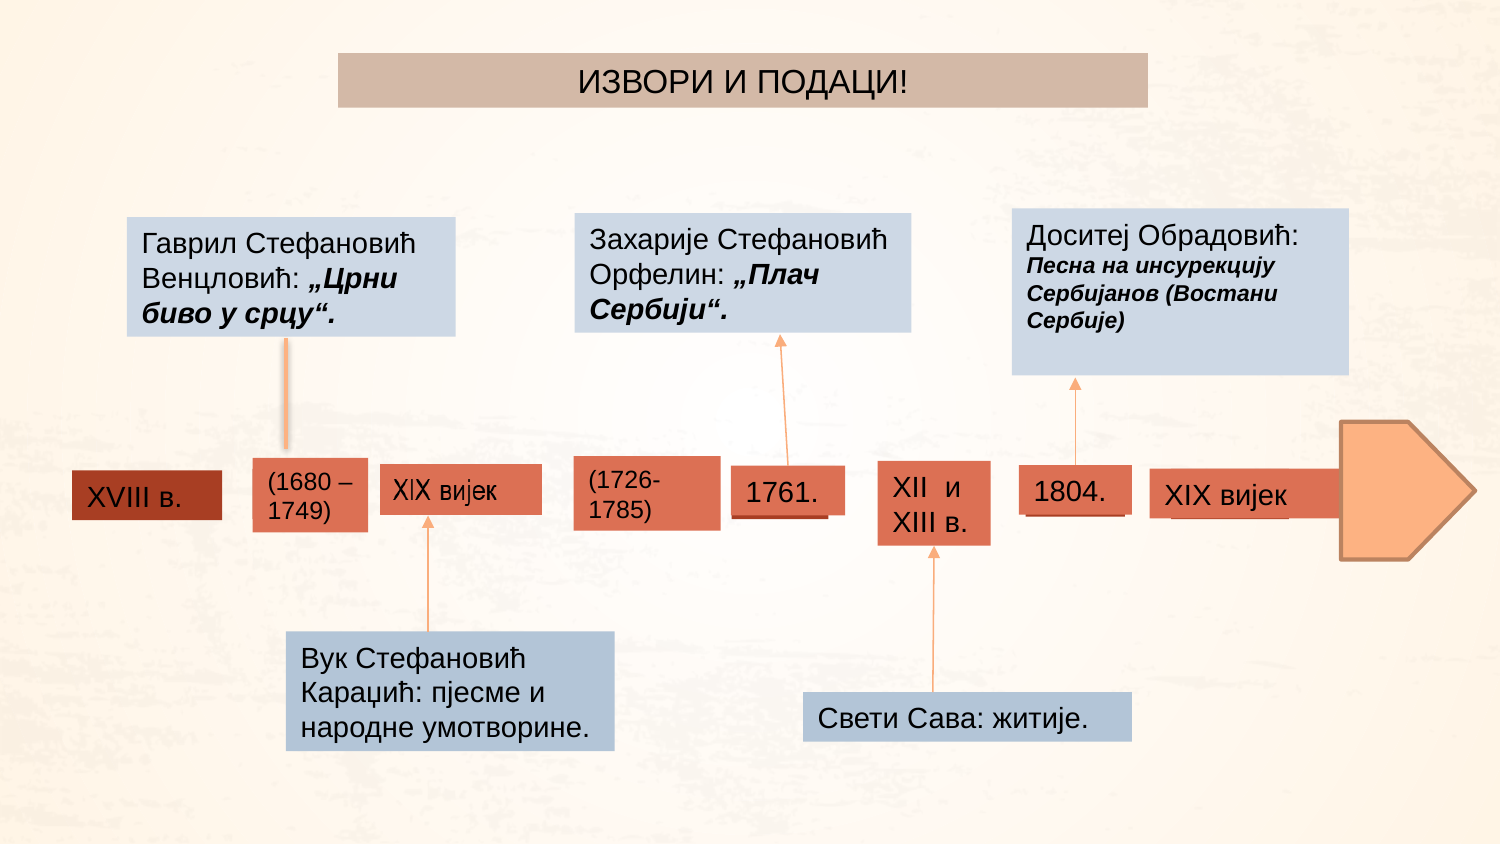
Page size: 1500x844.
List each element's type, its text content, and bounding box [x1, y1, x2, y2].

text_box XII и XIII в. [877, 460, 991, 546]
text_box 1761. [730, 465, 846, 516]
text_box XIX вијек [1149, 468, 1338, 519]
text_box (1680 – 1749) [252, 457, 369, 533]
text_box Гаврил Стефановић Венцловић: „Црни биво у срцу“. [126, 217, 456, 337]
text_box XVIII в. [72, 470, 223, 521]
text_box Захарије Стефановић Орфелин: „Плач Сербији“. [574, 213, 912, 333]
text_box Вук Стефановић Караџић: пјесме и народне умотворине. [285, 631, 615, 752]
text_box [731, 516, 829, 520]
text_box (1726-1785) [573, 456, 721, 531]
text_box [779, 333, 789, 466]
text_box Свети Сава: житије. [803, 692, 1132, 742]
text_box ИЗВОРИ И ПОДАЦИ! [338, 53, 1148, 108]
text_box [1338, 419, 1478, 562]
picture [0, 0, 1500, 844]
text_box 1804. [1018, 465, 1132, 515]
text_box Доситеј Обрадовић: Песна на инсурекцију Сербијанов (Востани Сербије) [1011, 208, 1349, 376]
